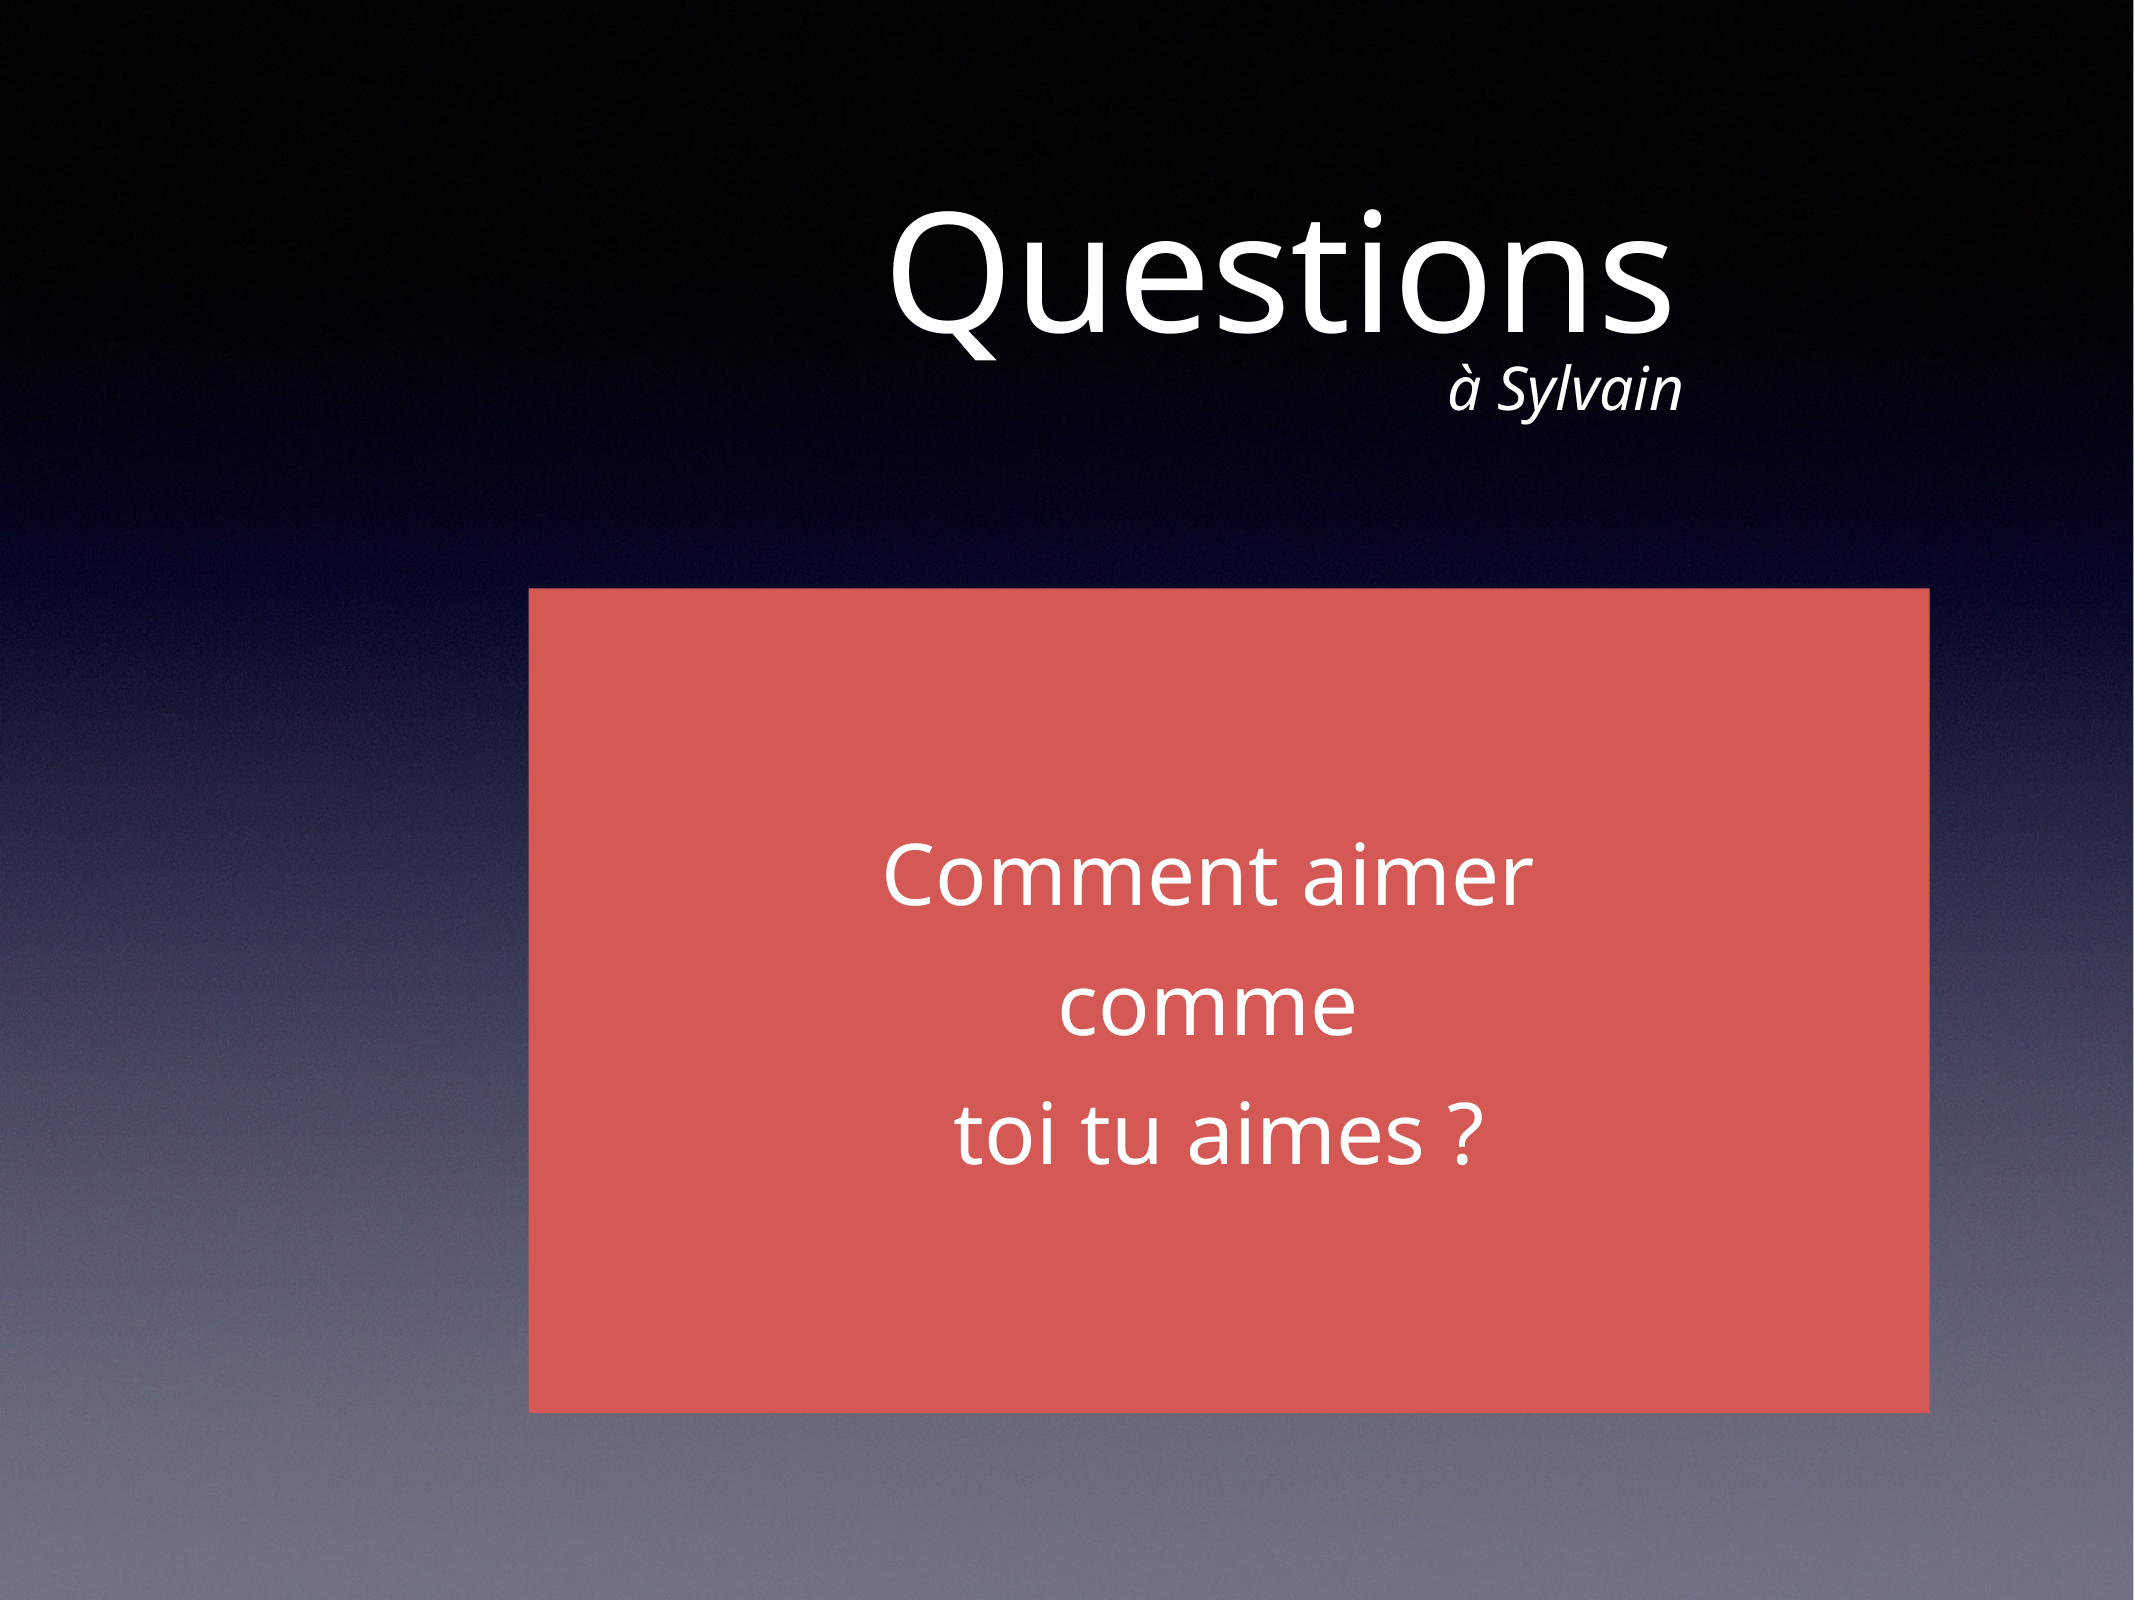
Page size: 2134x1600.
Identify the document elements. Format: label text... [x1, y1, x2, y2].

title Questions [613, 65, 1948, 467]
list Comment aimer comme toi tu aimes ? [528, 587, 1931, 1414]
picture [0, 0, 2134, 1600]
text_box à Sylvain [1123, 341, 2009, 443]
